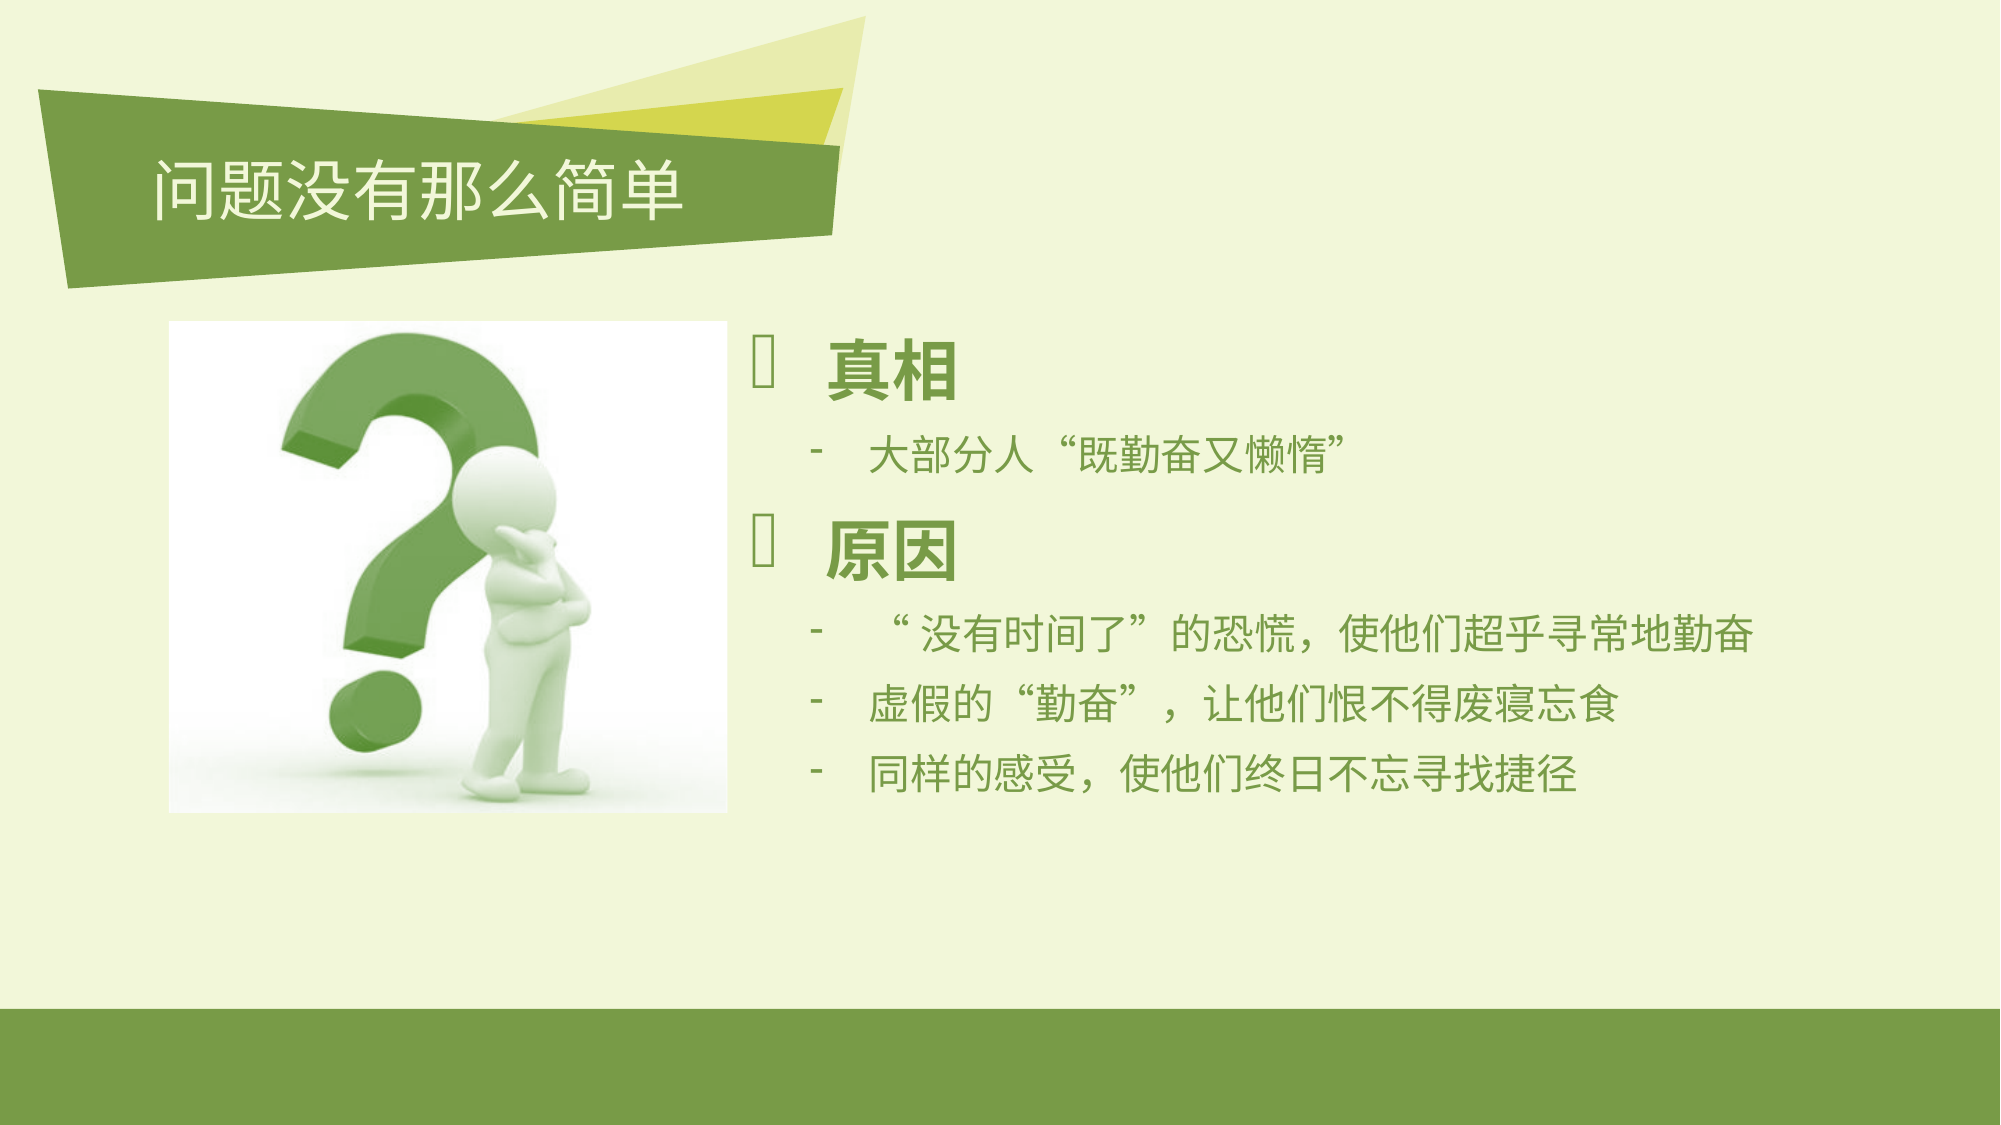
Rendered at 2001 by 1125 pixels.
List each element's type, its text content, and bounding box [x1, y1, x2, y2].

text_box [23, 71, 884, 347]
text_box [0, 1008, 2000, 1125]
text_box 真相 大部分人“既勤奋又懒惰” 原因 “没有时间了”的恐慌，使他们超乎寻常地勤奋 虚假的“勤奋”，让他们恨不得废寝忘食 同样的感受，使他们终日不忘寻找捷径 [735, 321, 1771, 806]
picture [168, 321, 728, 813]
